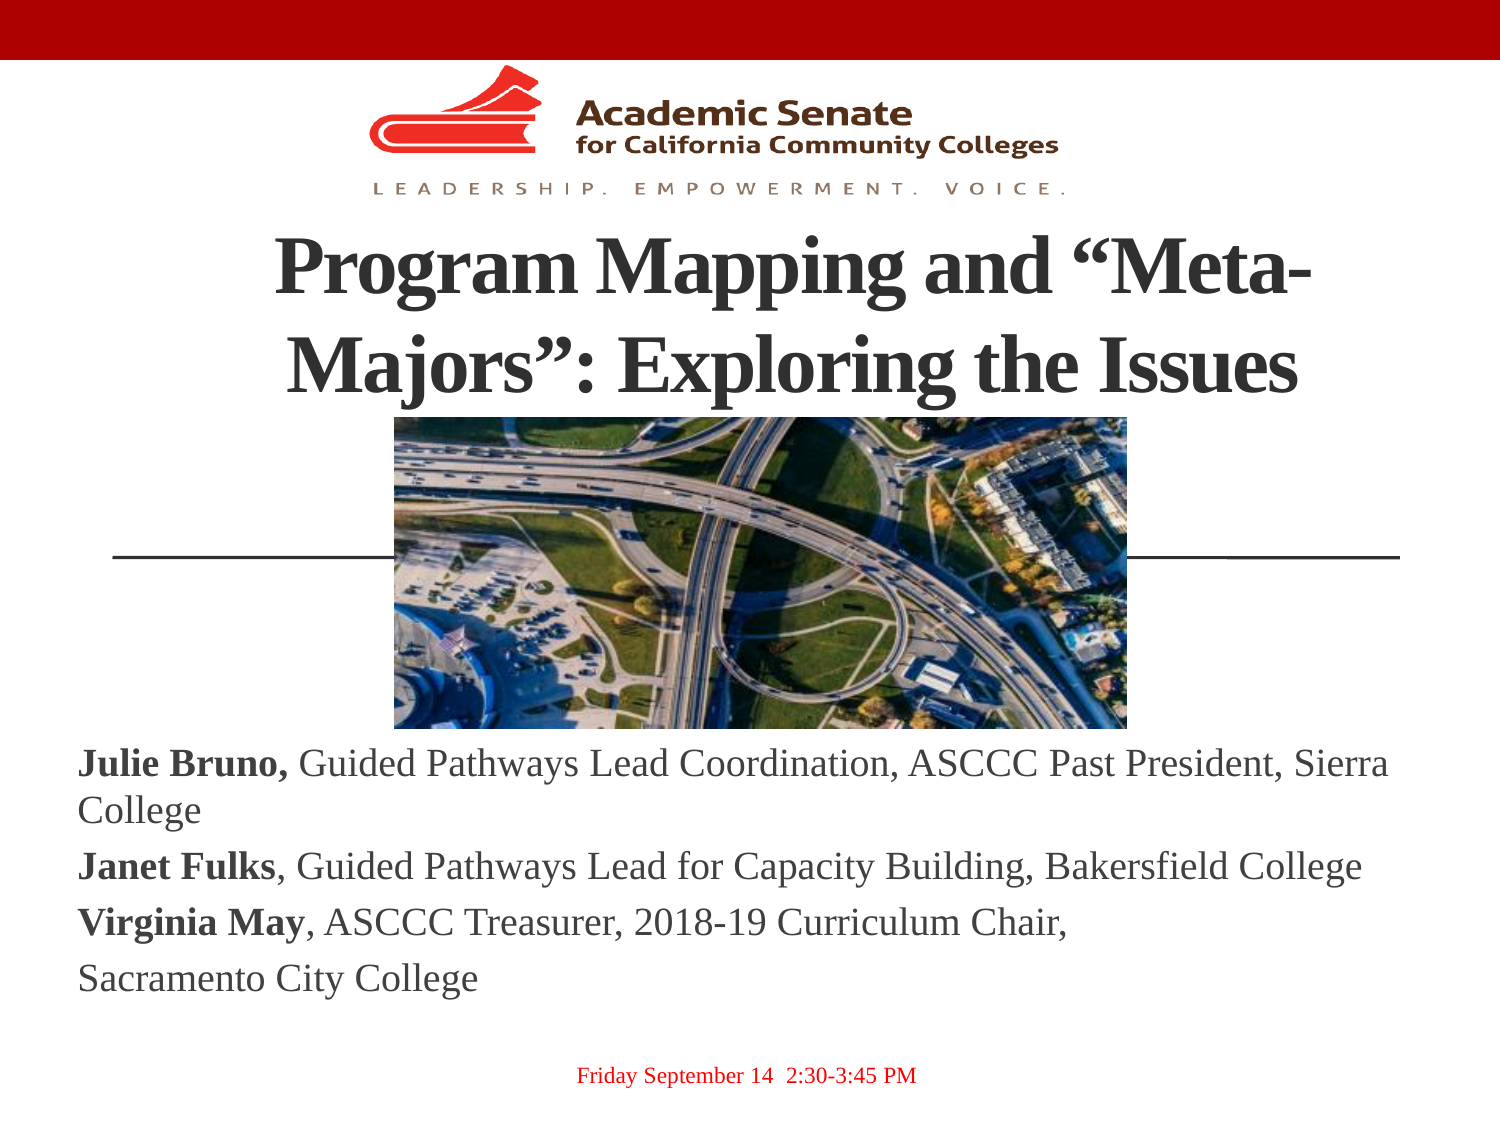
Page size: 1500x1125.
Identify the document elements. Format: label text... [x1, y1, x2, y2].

subtitle Julie Bruno, Guided Pathways Lead Coordination, ASCCC Past President, Sierra College Janet Fulks, Guided Pathways Lead for Capacity Building, Bakersfield College Virginia May, ASCCC Treasurer, 2018-19 Curriculum Chair, Sacramento City College Friday September 14 2:30-3:45 PM [62, 728, 1438, 1102]
picture [394, 416, 1127, 729]
title Program Mapping and “Meta-Majors”: Exploring the Issues [131, 252, 1456, 418]
picture [368, 65, 1064, 195]
